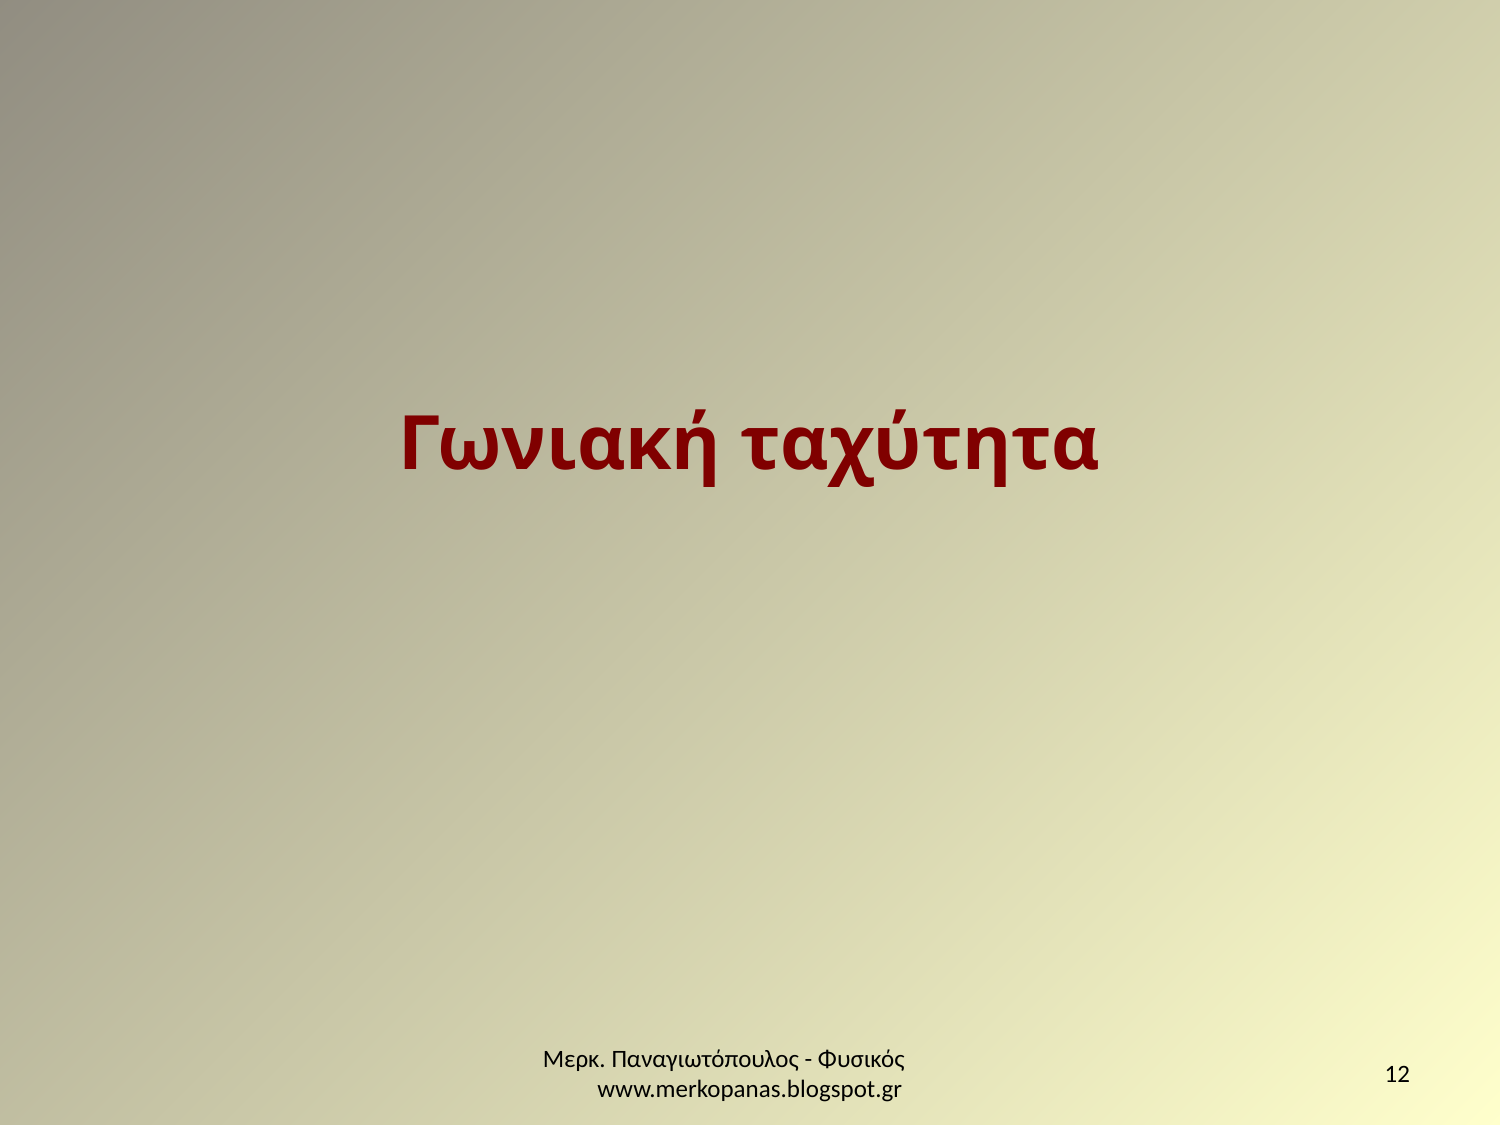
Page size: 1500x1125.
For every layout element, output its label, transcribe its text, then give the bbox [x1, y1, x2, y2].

slide_number 12 [1074, 1042, 1425, 1103]
footer Μερκ. Παναγιωτόπουλος - Φυσικός www.merkopanas.blogspot.gr [512, 1042, 988, 1103]
text_box Γωνιακή ταχύτητα [371, 386, 1128, 492]
